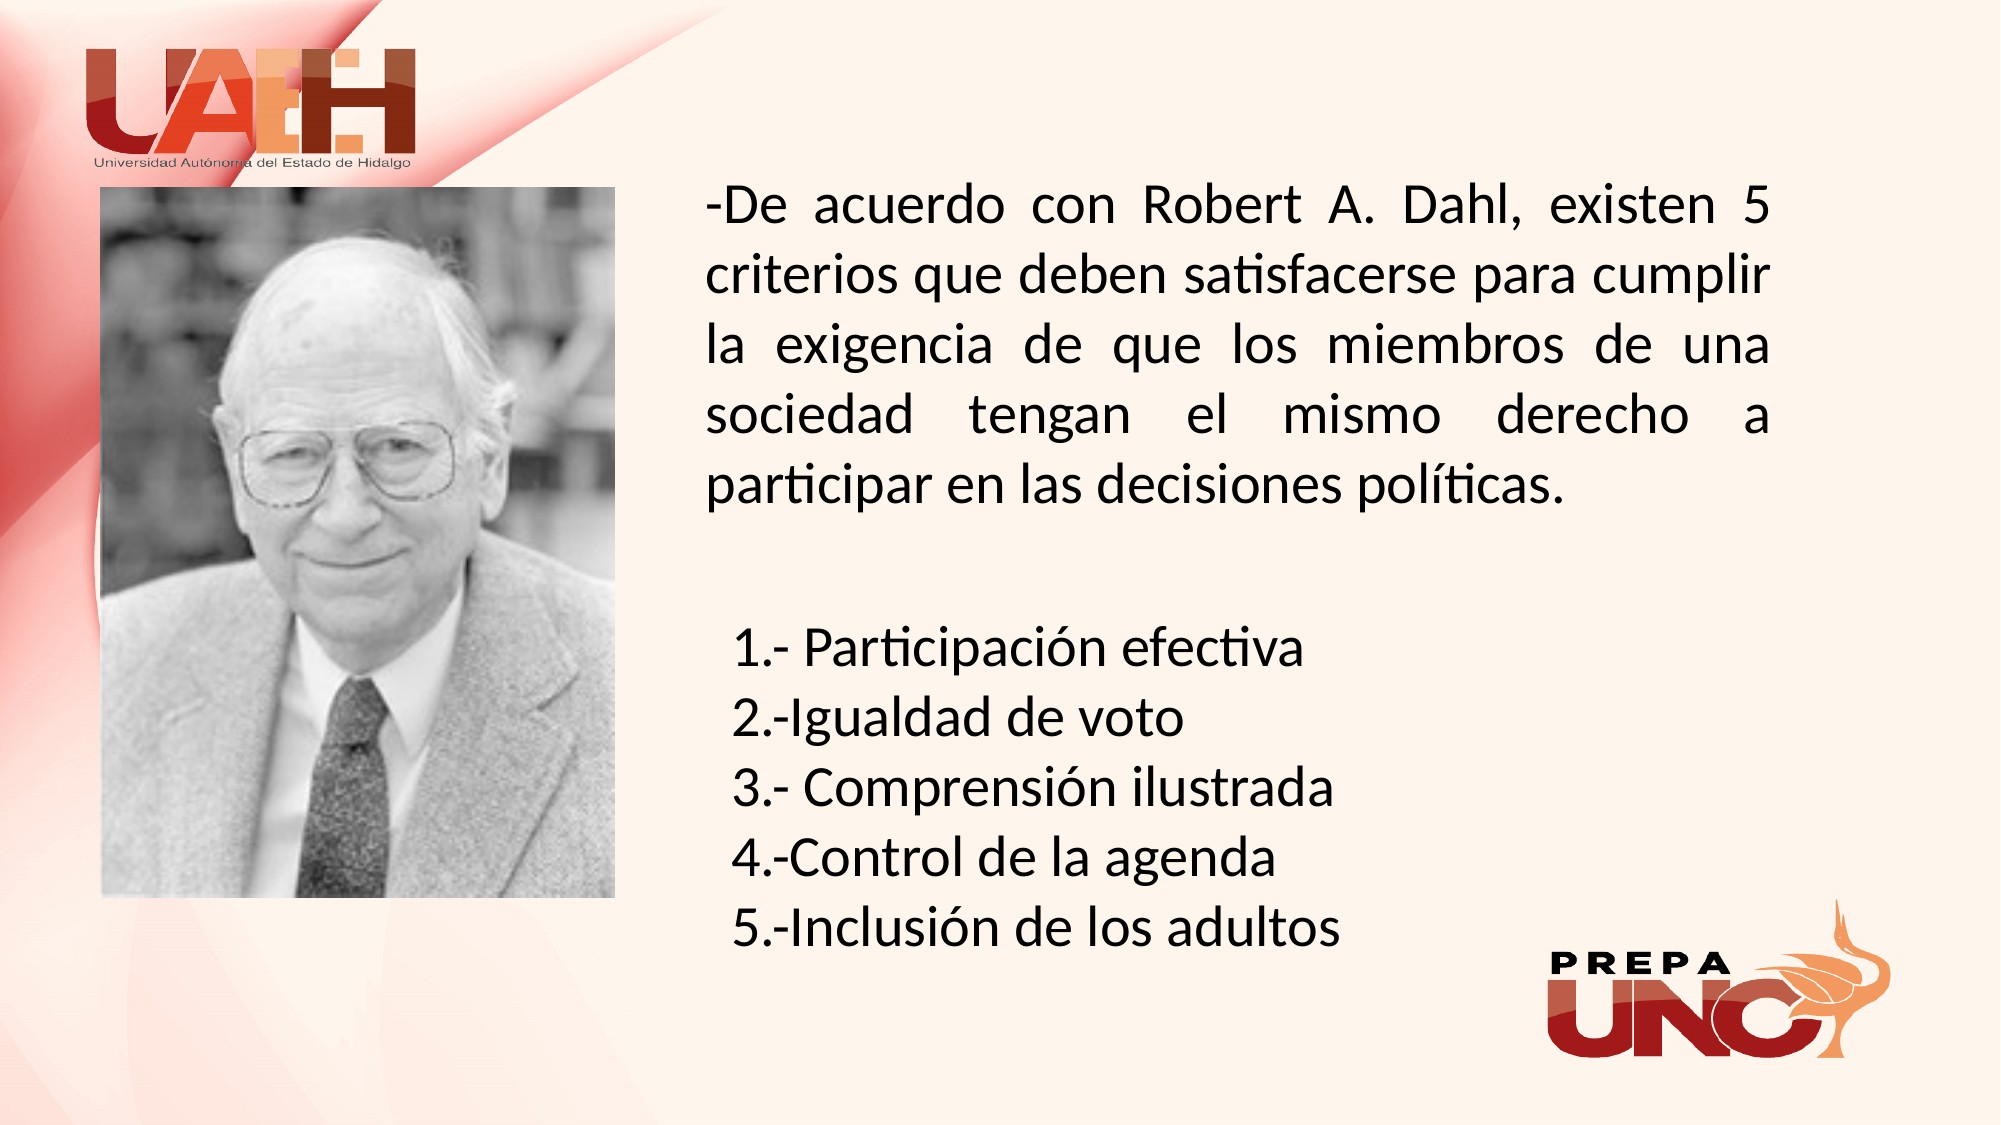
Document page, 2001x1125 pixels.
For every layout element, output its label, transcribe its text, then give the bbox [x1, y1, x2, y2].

text_box -De acuerdo con Robert A. Dahl, existen 5 criterios que deben satisfacerse para cumplir la exigencia de que los miembros de una sociedad tengan el mismo derecho a participar en las decisiones políticas. [691, 121, 1788, 559]
picture [0, 0, 2001, 1125]
text_box 1.- Participación efectiva 2.-Igualdad de voto 3.- Comprensión ilustrada 4.-Control de la agenda 5.-Inclusión de los adultos [716, 564, 1539, 1002]
